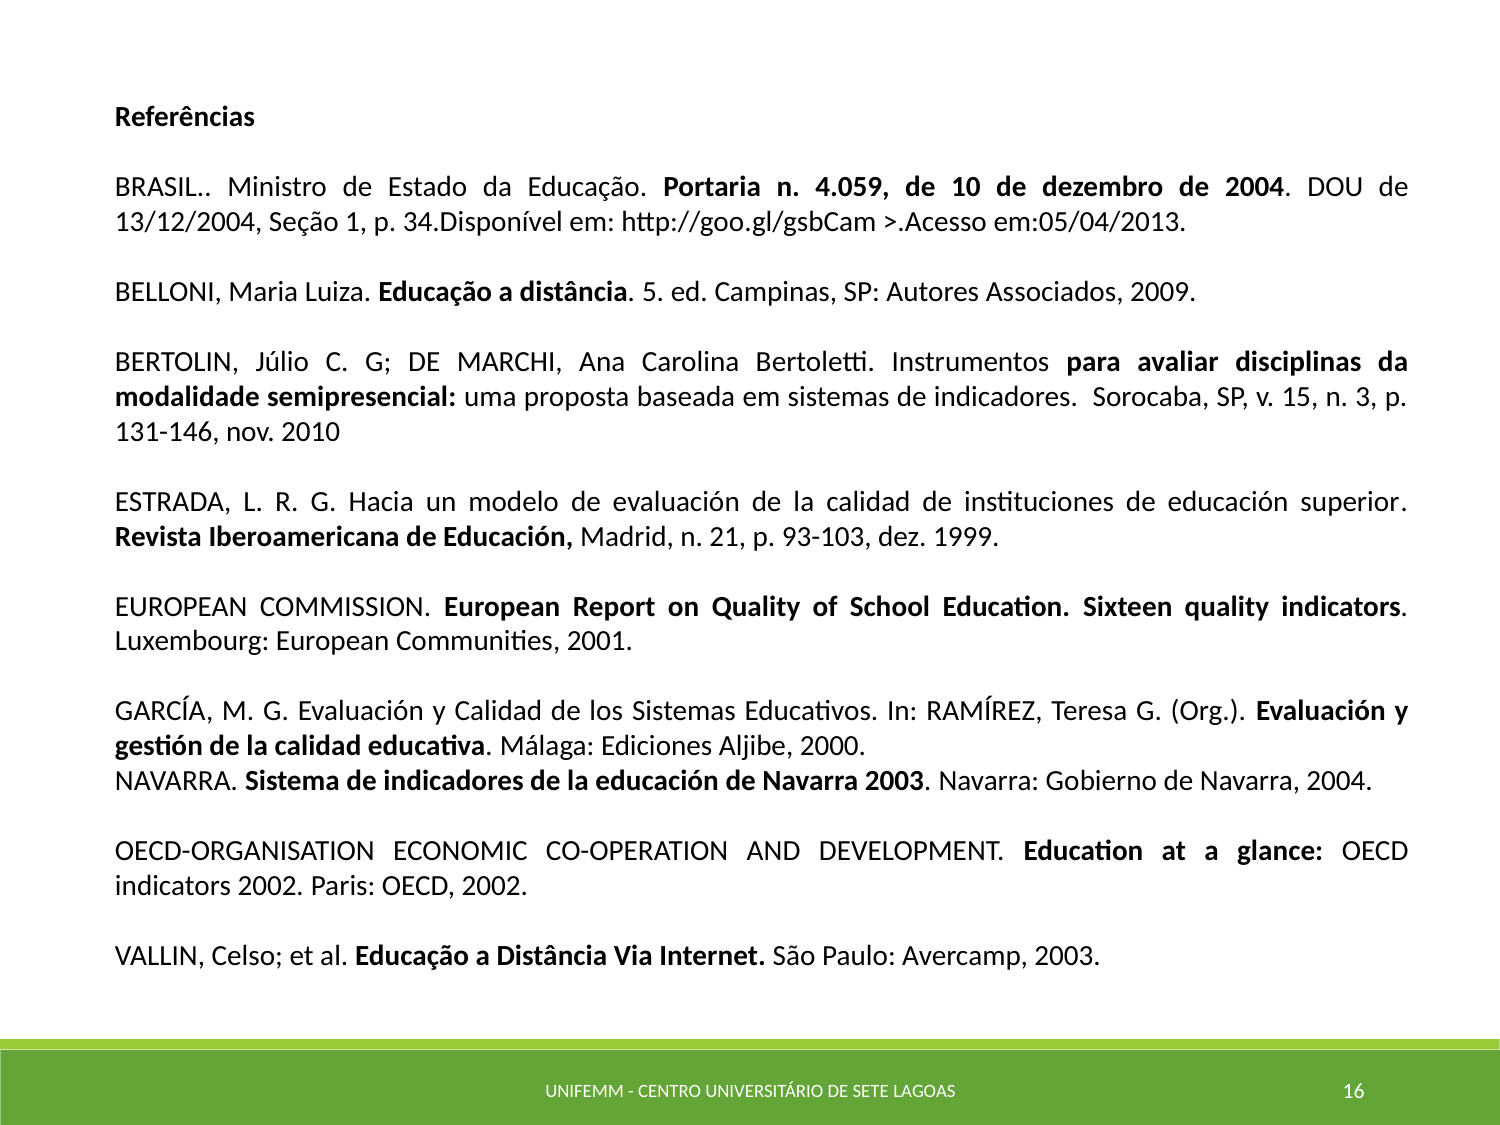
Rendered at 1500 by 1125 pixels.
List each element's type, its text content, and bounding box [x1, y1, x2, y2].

footer UNIFEMM - CENTRO UNIVERSITÁRIO DE SETE LAGOAS [453, 1059, 1047, 1120]
text_box Referências BRASIL.. Ministro de Estado da Educação. Portaria n. 4.059, de 10 de dezembro de 2004. DOU de 13/12/2004, Seção 1, p. 34.Disponível em: http://goo.gl/gsbCam >.Acesso em:05/04/2013. BELLONI, Maria Luiza. Educação a distância. 5. ed. Campinas, SP: Autores Associados, 2009. BERTOLIN, Júlio C. G; De Marchi, Ana Carolina Bertoletti. Instrumentos para avaliar disciplinas da modalidade semipresencial: uma proposta baseada em sistemas de indicadores. Sorocaba, SP, v. 15, n. 3, p. 131-146, nov. 2010 ESTRADA, L. R. G. Hacia un modelo de evaluación de la calidad de instituciones de educación superior. Revista Iberoamericana de Educación, Madrid, n. 21, p. 93-103, dez. 1999. EUROPEAN COMMISSION. European Report on Quality of School Education. Sixteen quality indicators. Luxembourg: European Communities, 2001. GARCÍA, M. G. Evaluación y Calidad de los Sistemas Educativos. In: RAMÍREZ, Teresa G. (Org.). Evaluación y gestión de la calidad educativa. Málaga: Ediciones Aljibe, 2000. NAVARRA. Sistema de indicadores de la educación de Navarra 2003. Navarra: Gobierno de Navarra, 2004. OECD-ORGANISATION ECONOMIC CO-OPERATION AND DEVELOPMENT. Education at a glance: OECD indicators 2002. Paris: OECD, 2002. VALLIN, Celso; et al. Educação a Distância Via Internet. São Paulo: Avercamp, 2003. [100, 89, 1424, 1014]
slide_number 16 [1218, 1059, 1380, 1120]
